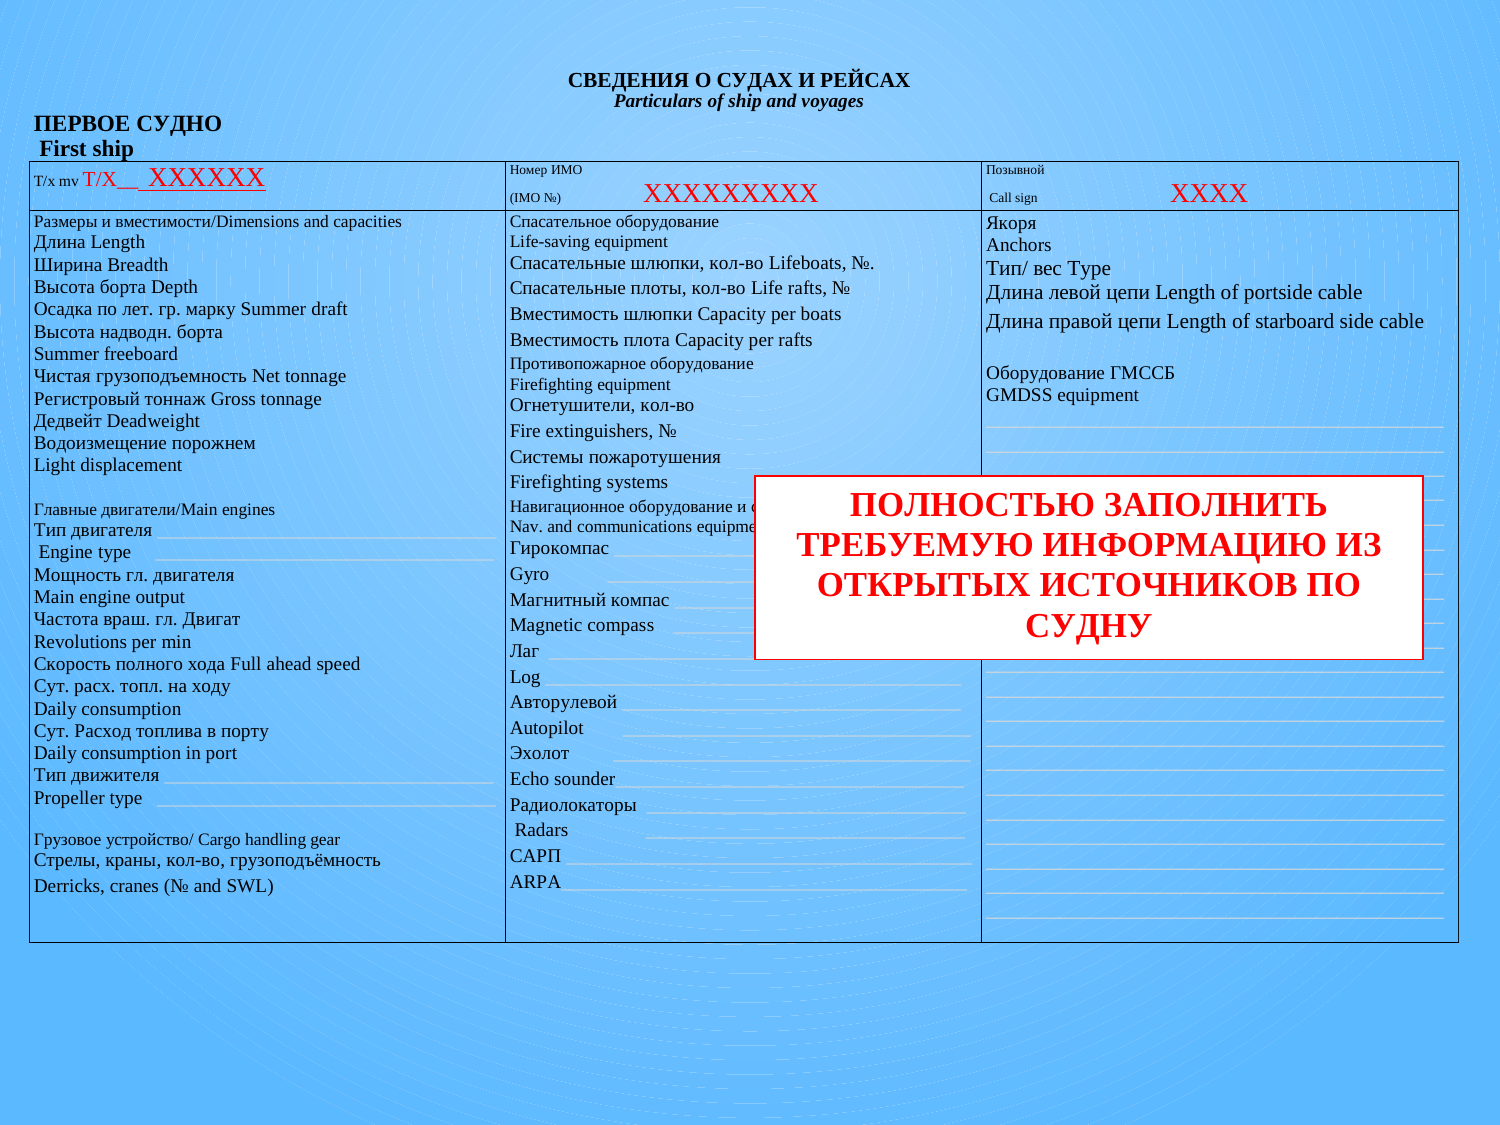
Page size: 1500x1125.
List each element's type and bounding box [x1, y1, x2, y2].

picture [29, 68, 1459, 988]
